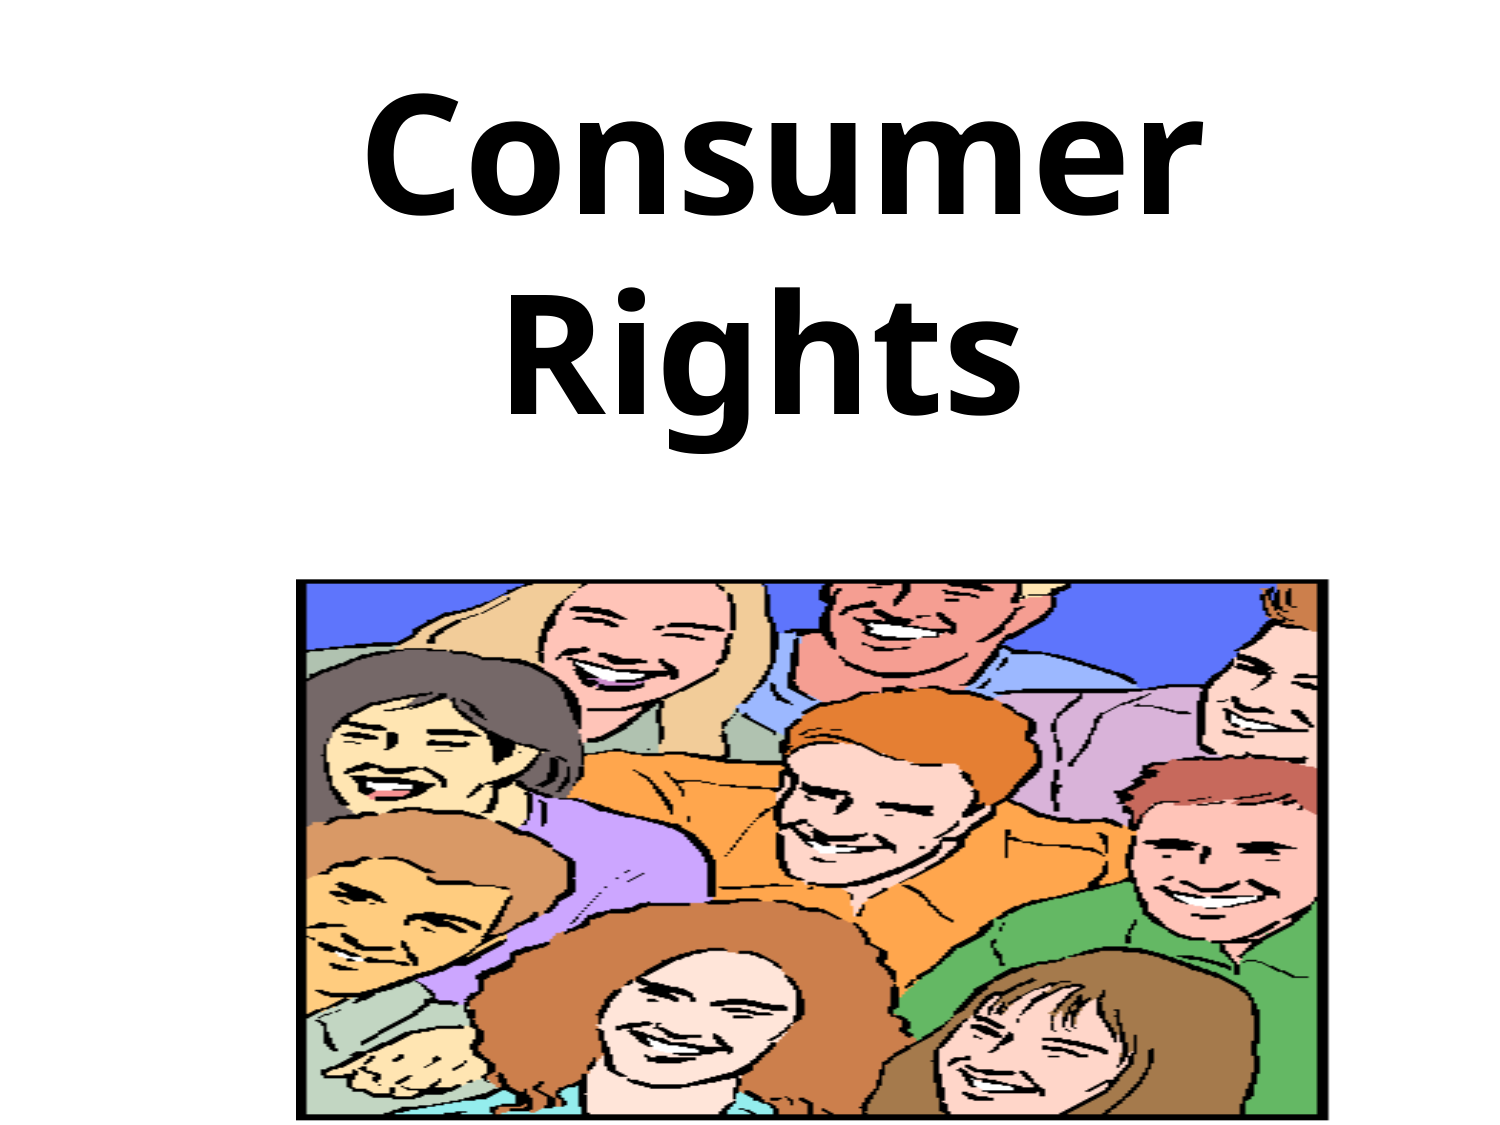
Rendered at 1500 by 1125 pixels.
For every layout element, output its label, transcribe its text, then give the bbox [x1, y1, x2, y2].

picture [296, 578, 1338, 1125]
text_box Consumer Rights [123, 0, 1399, 510]
